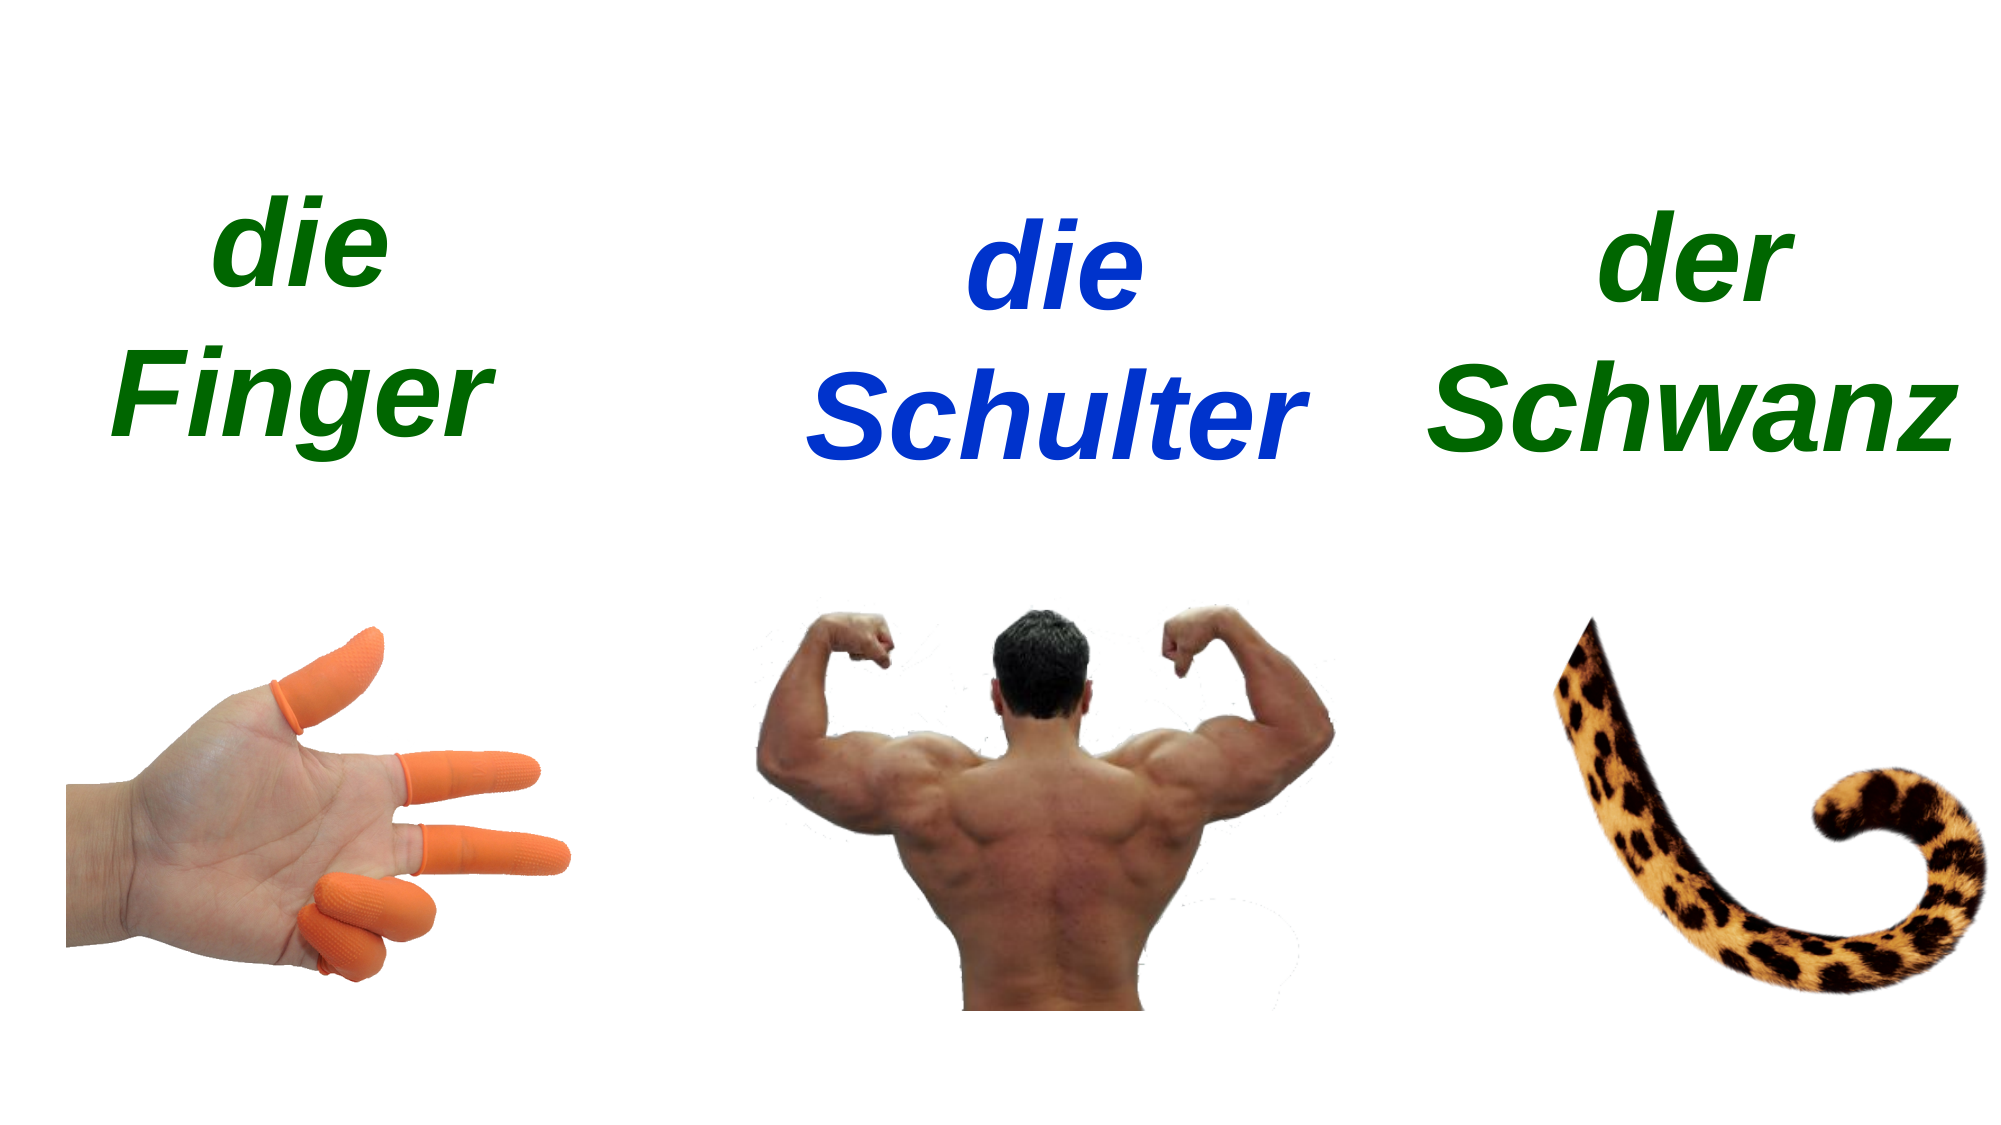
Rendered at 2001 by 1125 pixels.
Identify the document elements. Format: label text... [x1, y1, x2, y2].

picture [753, 597, 1339, 1012]
picture [62, 620, 577, 988]
text_box die Finger [0, 154, 602, 469]
picture [1550, 609, 2000, 1000]
text_box die Schulter [707, 177, 1404, 493]
text_box der Schwanz [1386, 168, 2000, 484]
